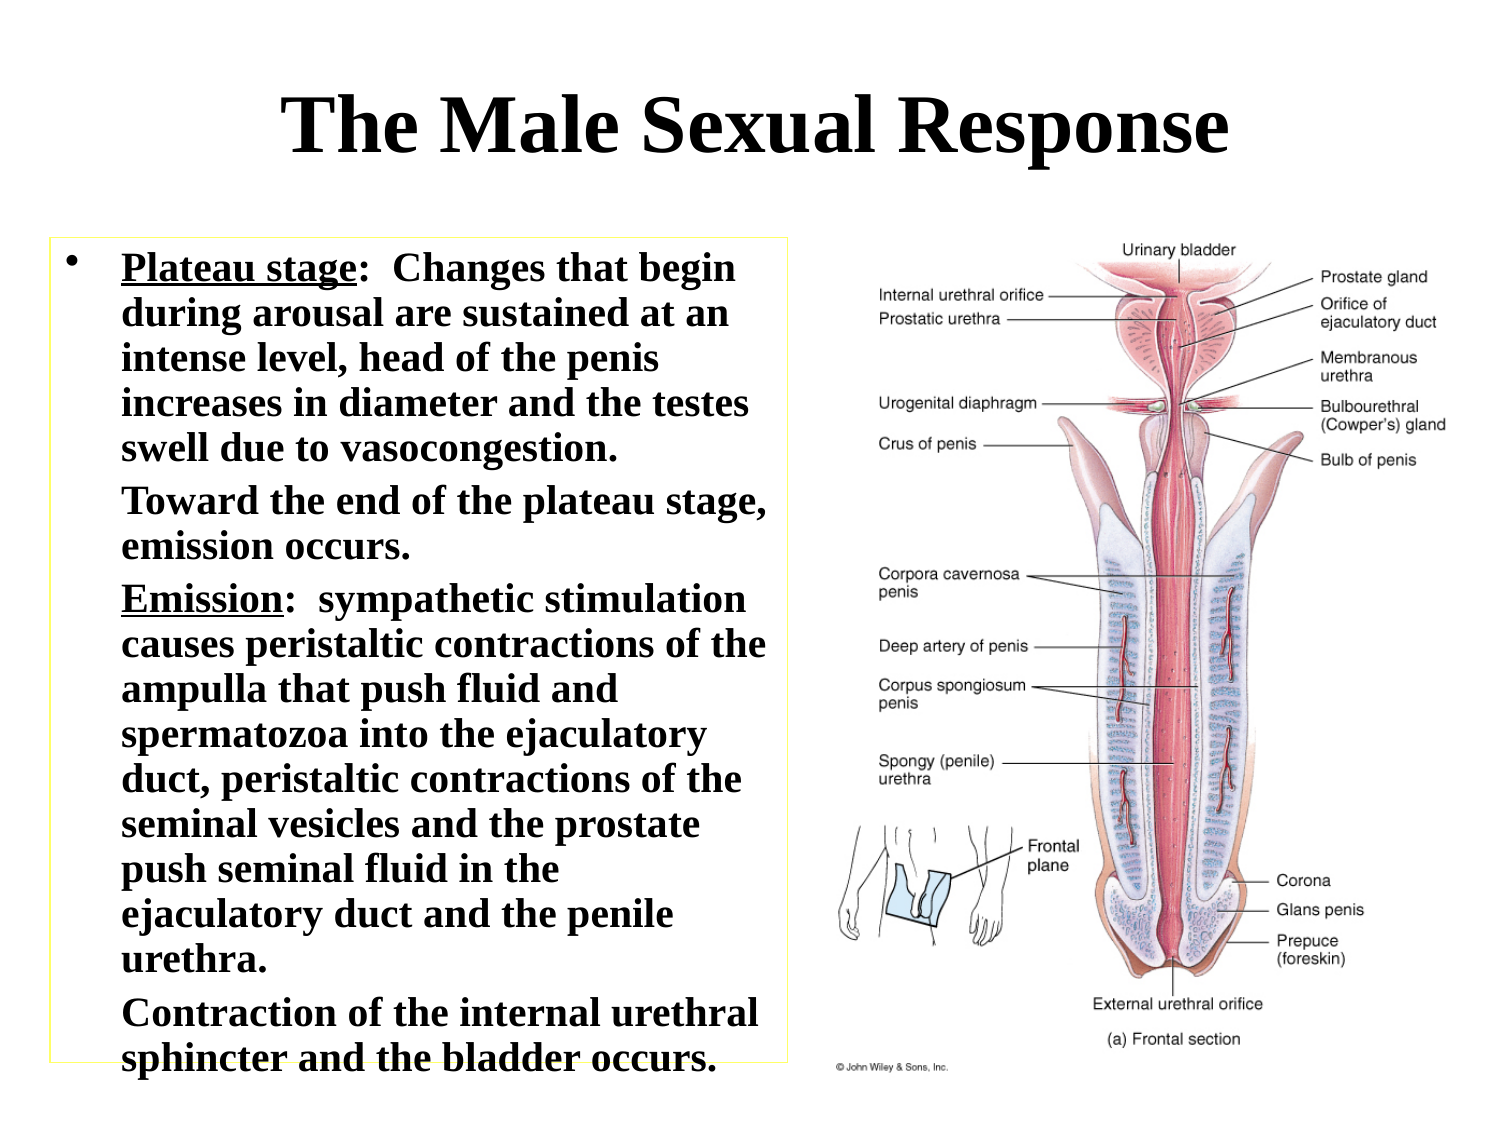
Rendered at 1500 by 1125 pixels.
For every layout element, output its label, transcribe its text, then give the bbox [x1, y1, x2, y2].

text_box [818, 224, 1463, 1088]
list Plateau stage: Changes that begin during arousal are sustained at an intense level, head of the penis increases in diameter and the testes swell due to vasocongestion. Toward the end of the plateau stage, emission occurs. Emission: sympathetic stimulation causes peristaltic contractions of the ampulla that push fluid and spermatozoa into the ejaculatory duct, peristaltic contractions of the seminal vesicles and the prostate push seminal fluid in the ejaculatory duct and the penile urethra. Contraction of the internal urethral sphincter and the bladder occurs. [49, 237, 788, 1063]
title The Male Sexual Response [62, 49, 1451, 188]
